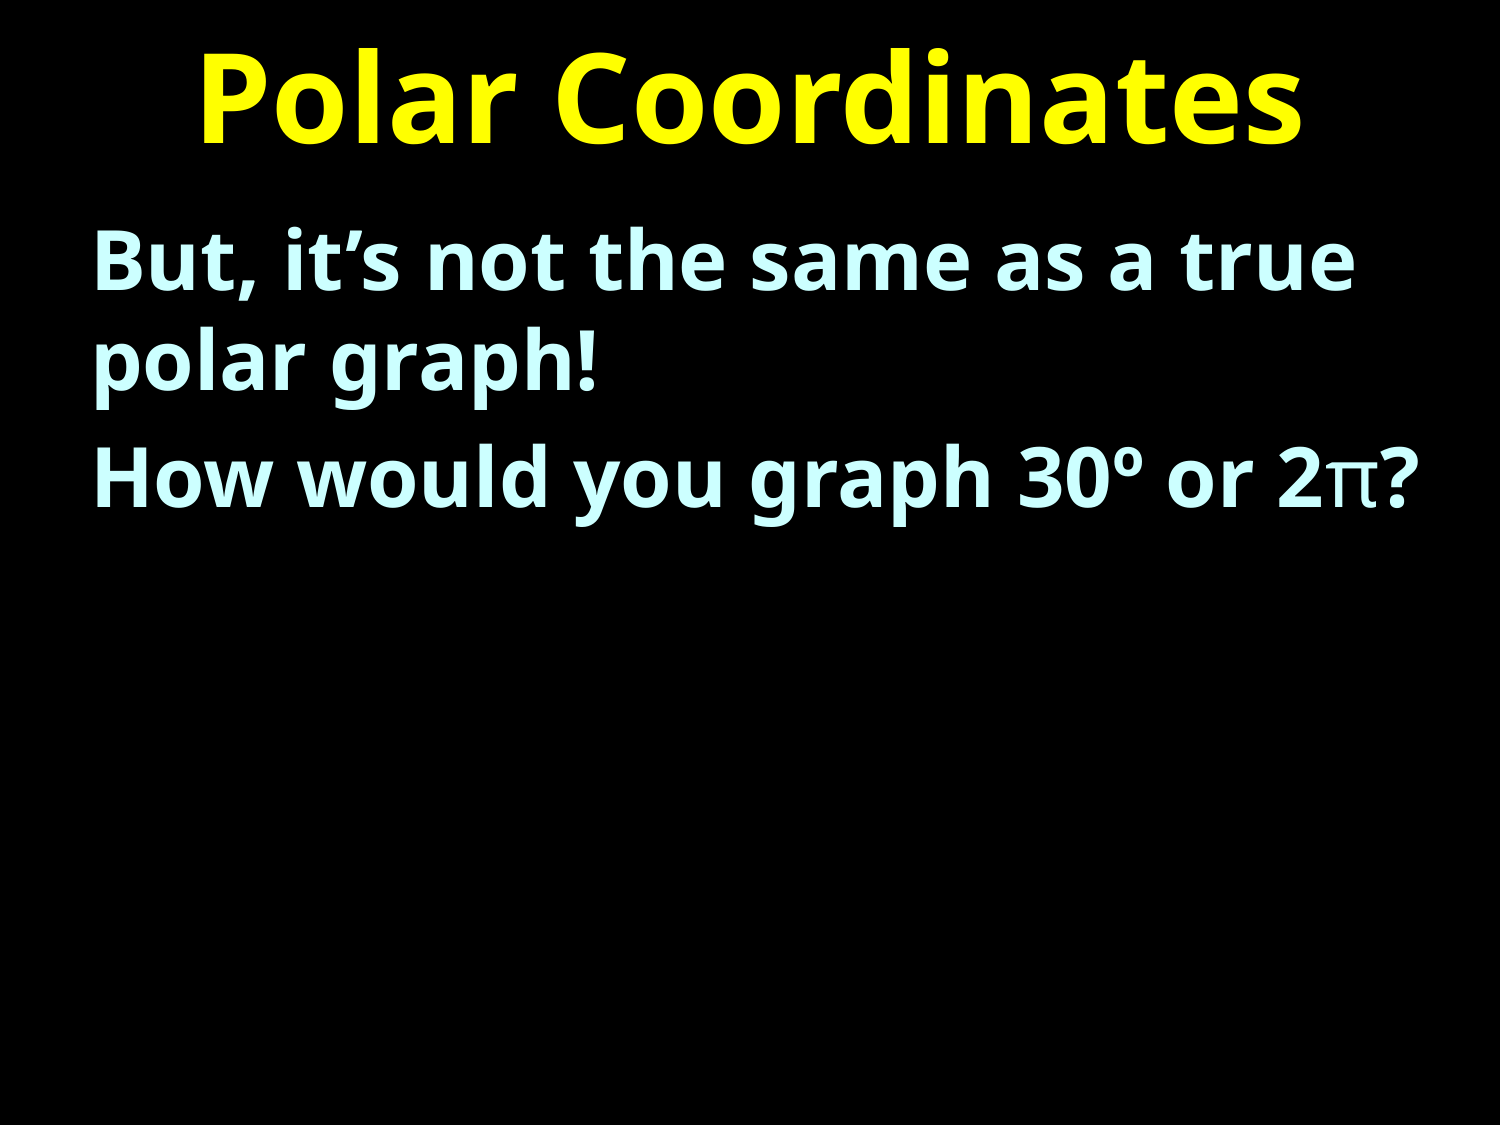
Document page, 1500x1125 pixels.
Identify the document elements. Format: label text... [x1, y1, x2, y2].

title Polar Coordinates [0, 0, 1500, 188]
list But, it’s not the same as a true polar graph! How would you graph 30º or 2π? [75, 200, 1463, 1125]
